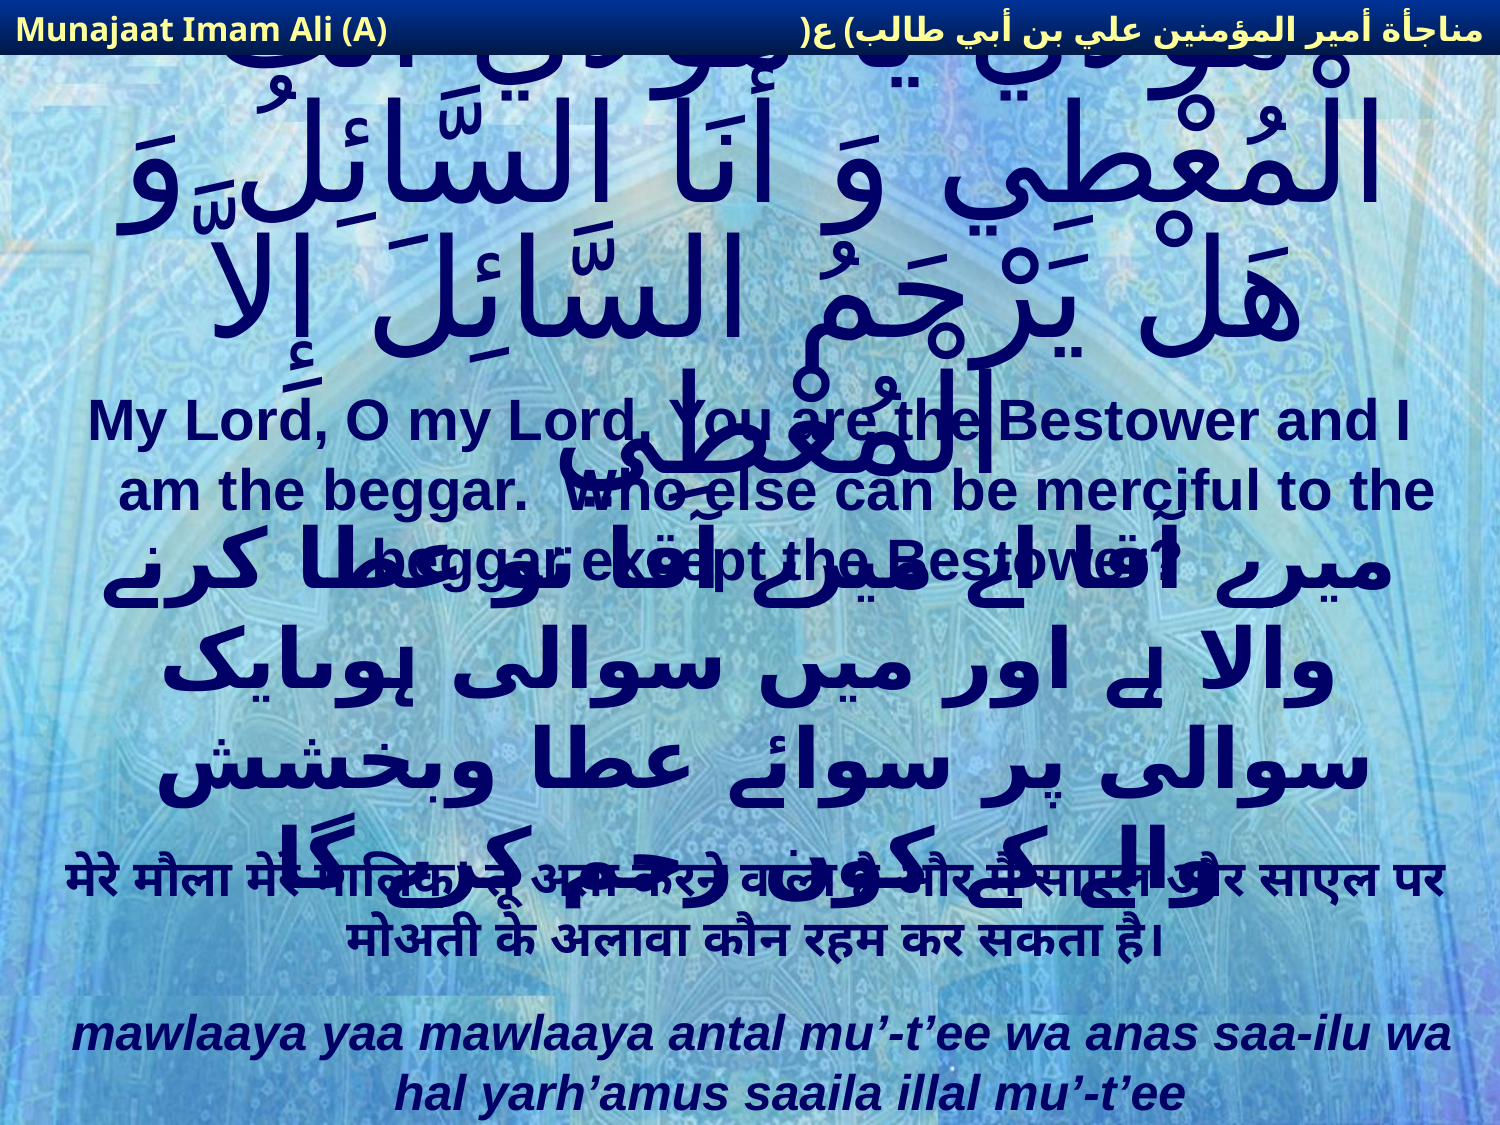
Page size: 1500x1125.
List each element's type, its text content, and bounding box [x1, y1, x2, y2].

text_box مناجأة أمير المؤمنين علي بن أبي طالب) ع( [757, 0, 1500, 55]
text_box mawlaaya yaa mawlaaya antal mu’-t’ee wa anas saa-ilu wa hal yarh’amus saaila illal mu’-t’ee [49, 992, 1475, 1081]
text_box میرے آقا اے میرے آقا تو عطا کرنے والا ہے اور میں سوالی ہوںایک سوالی پر سوائے عطا وبخشش والے کے کون رحم کرے گا [50, 675, 1450, 736]
subtitle My Lord, O my Lord, You are the Bestower and I am the beggar. Who else can be merciful to the beggar except the Bestower? [37, 375, 1463, 663]
text_box Munajaat Imam Ali (A) [0, 0, 757, 55]
picture [0, 55, 1500, 1125]
title مَوْلاَيَ يَا مَوْلاَيَ أَنْتَ الْمُعْطِي وَ أَنَا السَّائِلُ وَ هَلْ يَرْحَمُ السَّائِلَ إِلاَّ الْمُعْطِي‏ [37, 109, 1475, 351]
text_box मेरे मौला मेरे मालिक! तू अता करने वाला है और मैं साएल और साएल पर मोअती के अलावा कौन रहम कर सकता है। [24, 824, 1488, 988]
